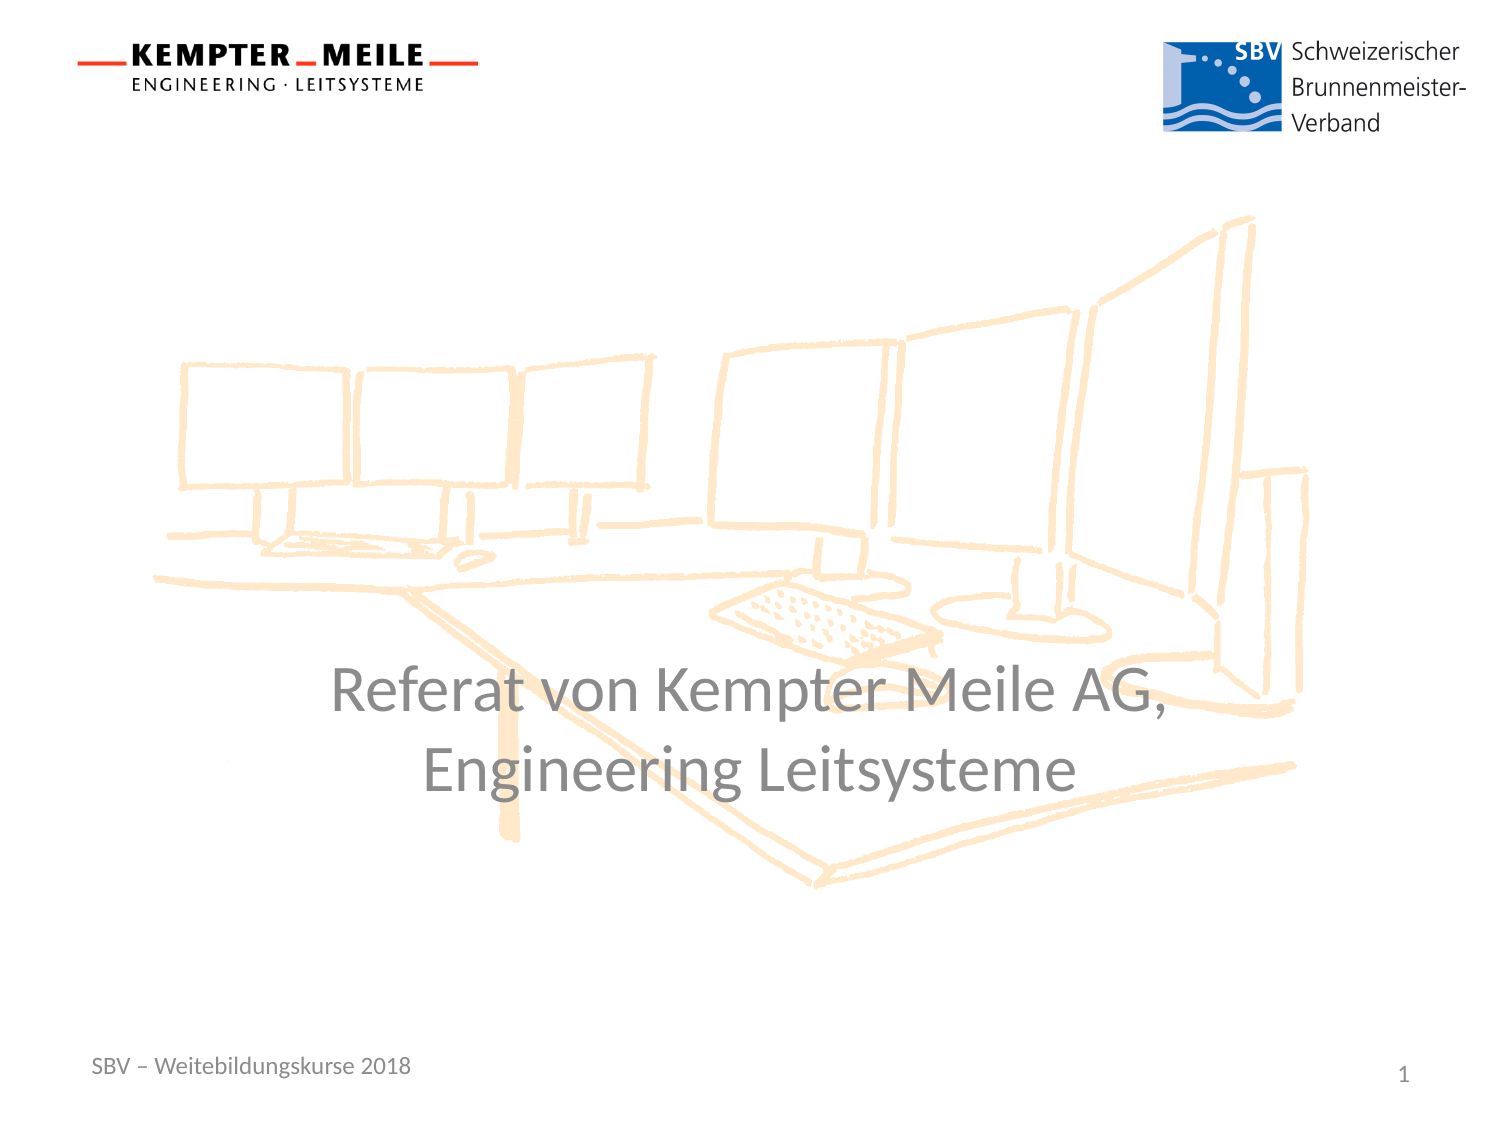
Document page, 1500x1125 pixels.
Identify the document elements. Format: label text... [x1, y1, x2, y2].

slide_number 1 [1074, 1042, 1425, 1103]
picture [76, 42, 479, 92]
picture [40, 35, 1471, 1000]
slide_number SBV – Weitebildungskurse 2018 [76, 1035, 502, 1095]
